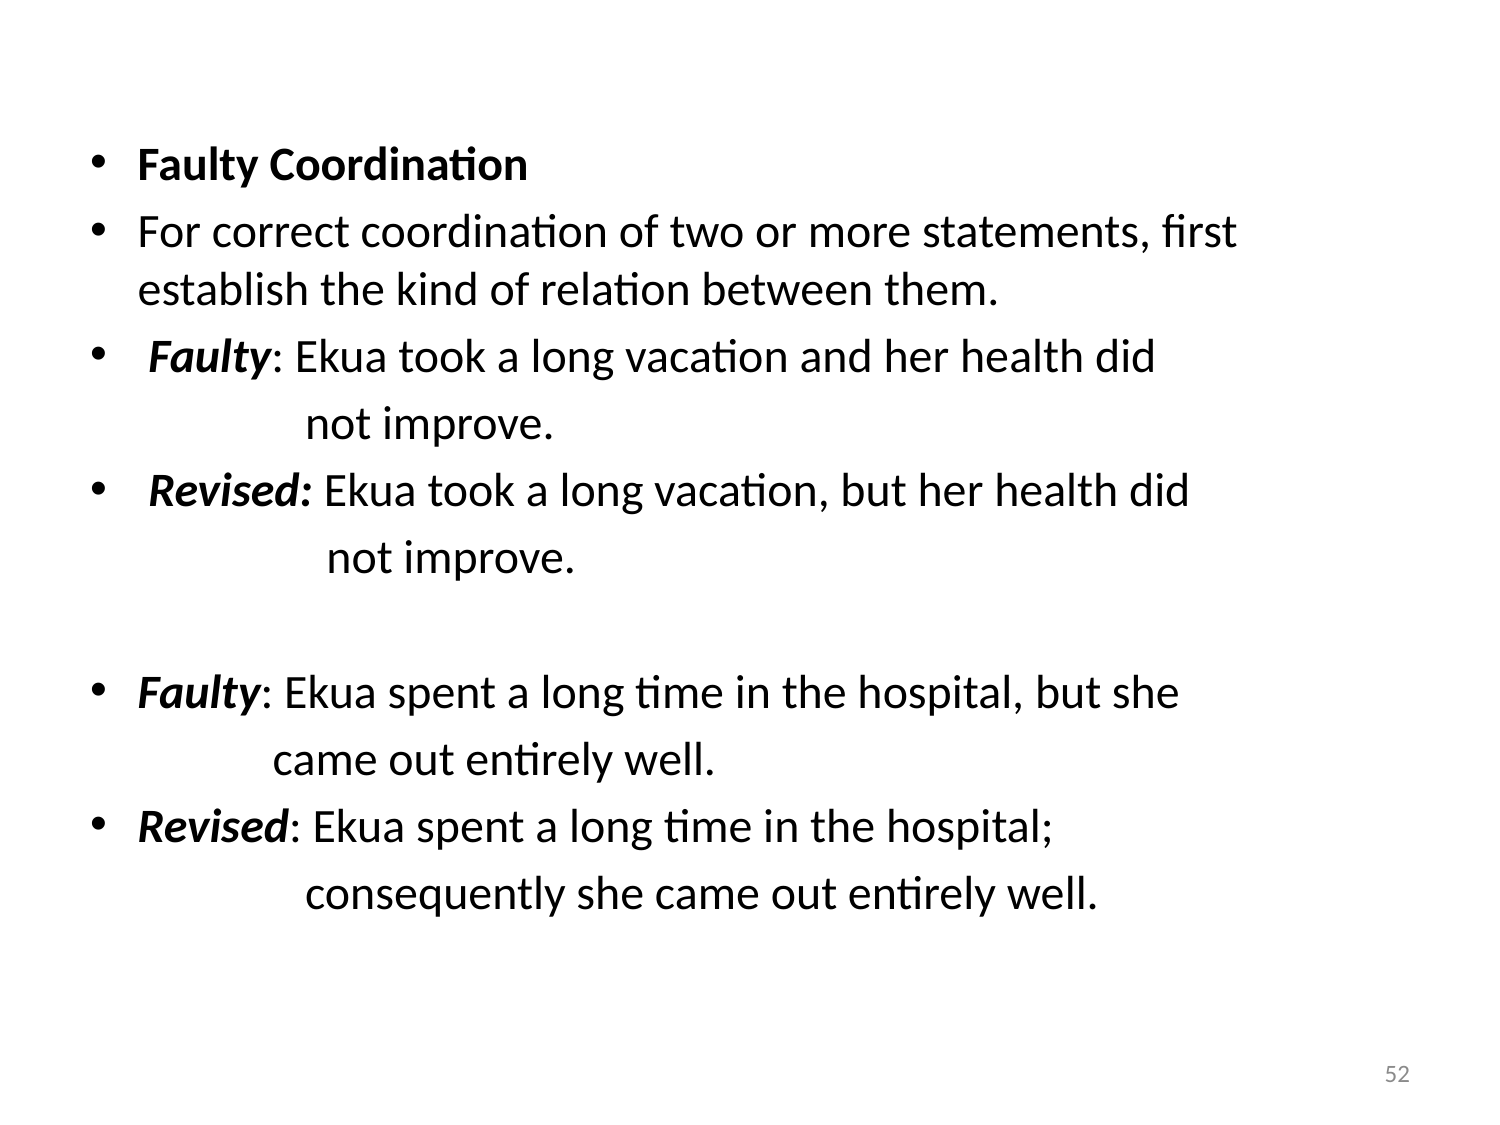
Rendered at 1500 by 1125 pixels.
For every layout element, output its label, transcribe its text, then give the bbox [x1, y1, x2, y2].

slide_number 52 [1074, 1042, 1425, 1103]
list Faulty Coordination For correct coordination of two or more statements, first establish the kind of relation between them. Faulty: Ekua took a long vacation and her health did not improve. Revised: Ekua took a long vacation, but her health did not improve. Faulty: Ekua spent a long time in the hospital, but she came out entirely well. Revised: Ekua spent a long time in the hospital; consequently she came out entirely well. [75, 125, 1425, 1005]
